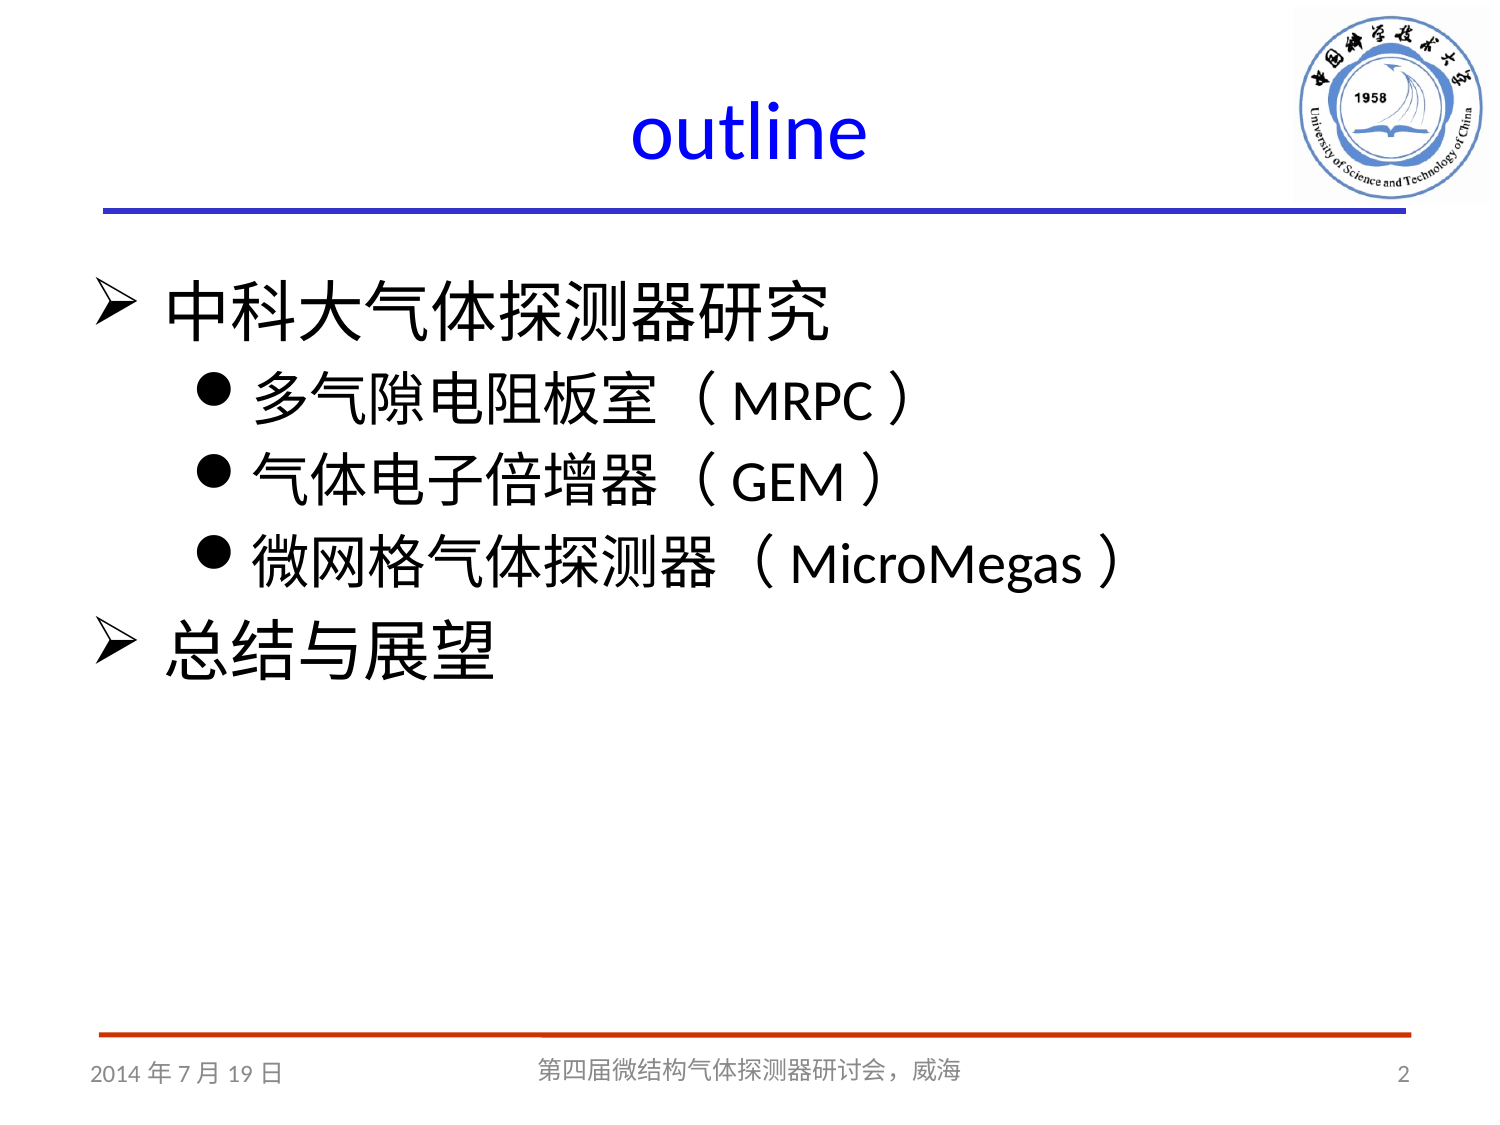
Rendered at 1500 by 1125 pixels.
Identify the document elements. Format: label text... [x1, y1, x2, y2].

list 中科大气体探测器研究 多气隙电阻板室（MRPC） 气体电子倍增器（GEM） 微网格气体探测器（MicroMegas） 总结与展望 [74, 262, 1426, 1006]
slide_number 2 [1074, 1042, 1425, 1103]
picture [1293, 7, 1489, 205]
title outline [74, 54, 1426, 198]
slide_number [75, 1042, 425, 1103]
footer 第四届微结构气体探测器研讨会，威海 [512, 1042, 988, 1103]
